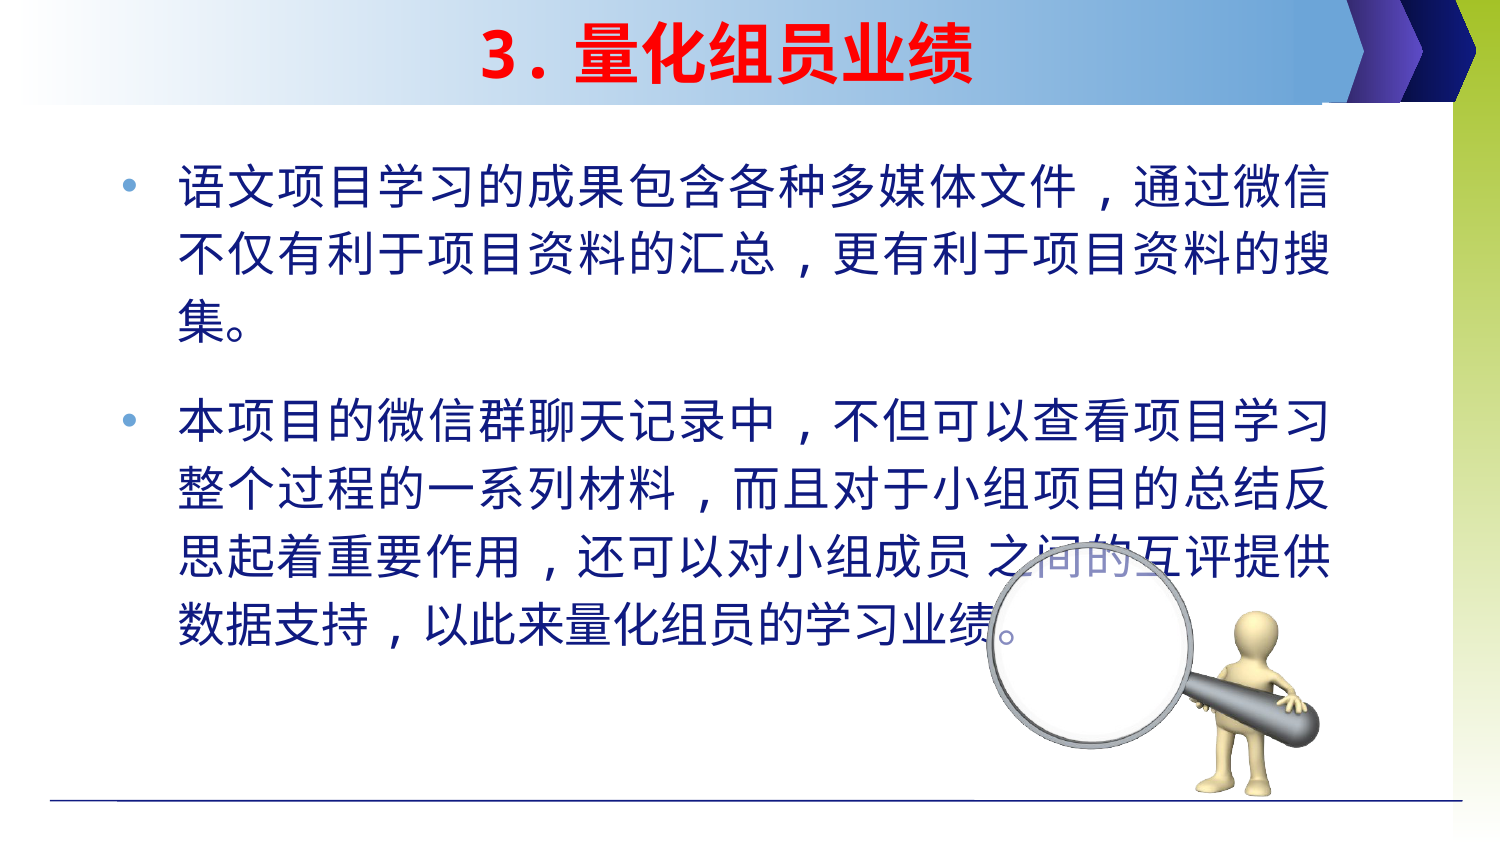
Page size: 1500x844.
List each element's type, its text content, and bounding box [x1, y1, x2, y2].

list 语文项目学习的成果包含各种多媒体文件,通过微信不仅有利于项目资料的汇总,更有利于项目资料的搜集。 本项目的微信群聊天记录中,不但可以查看项目学习整个过程的一系列材料,而且对于小组项目的总结反思起着重要作用,还可以对小组成员 之间的互评提供数据支持,以此来量化组员的学习业绩。 [106, 138, 1347, 632]
title 3.量化组员业绩 [100, 14, 1353, 90]
picture [985, 536, 1321, 798]
